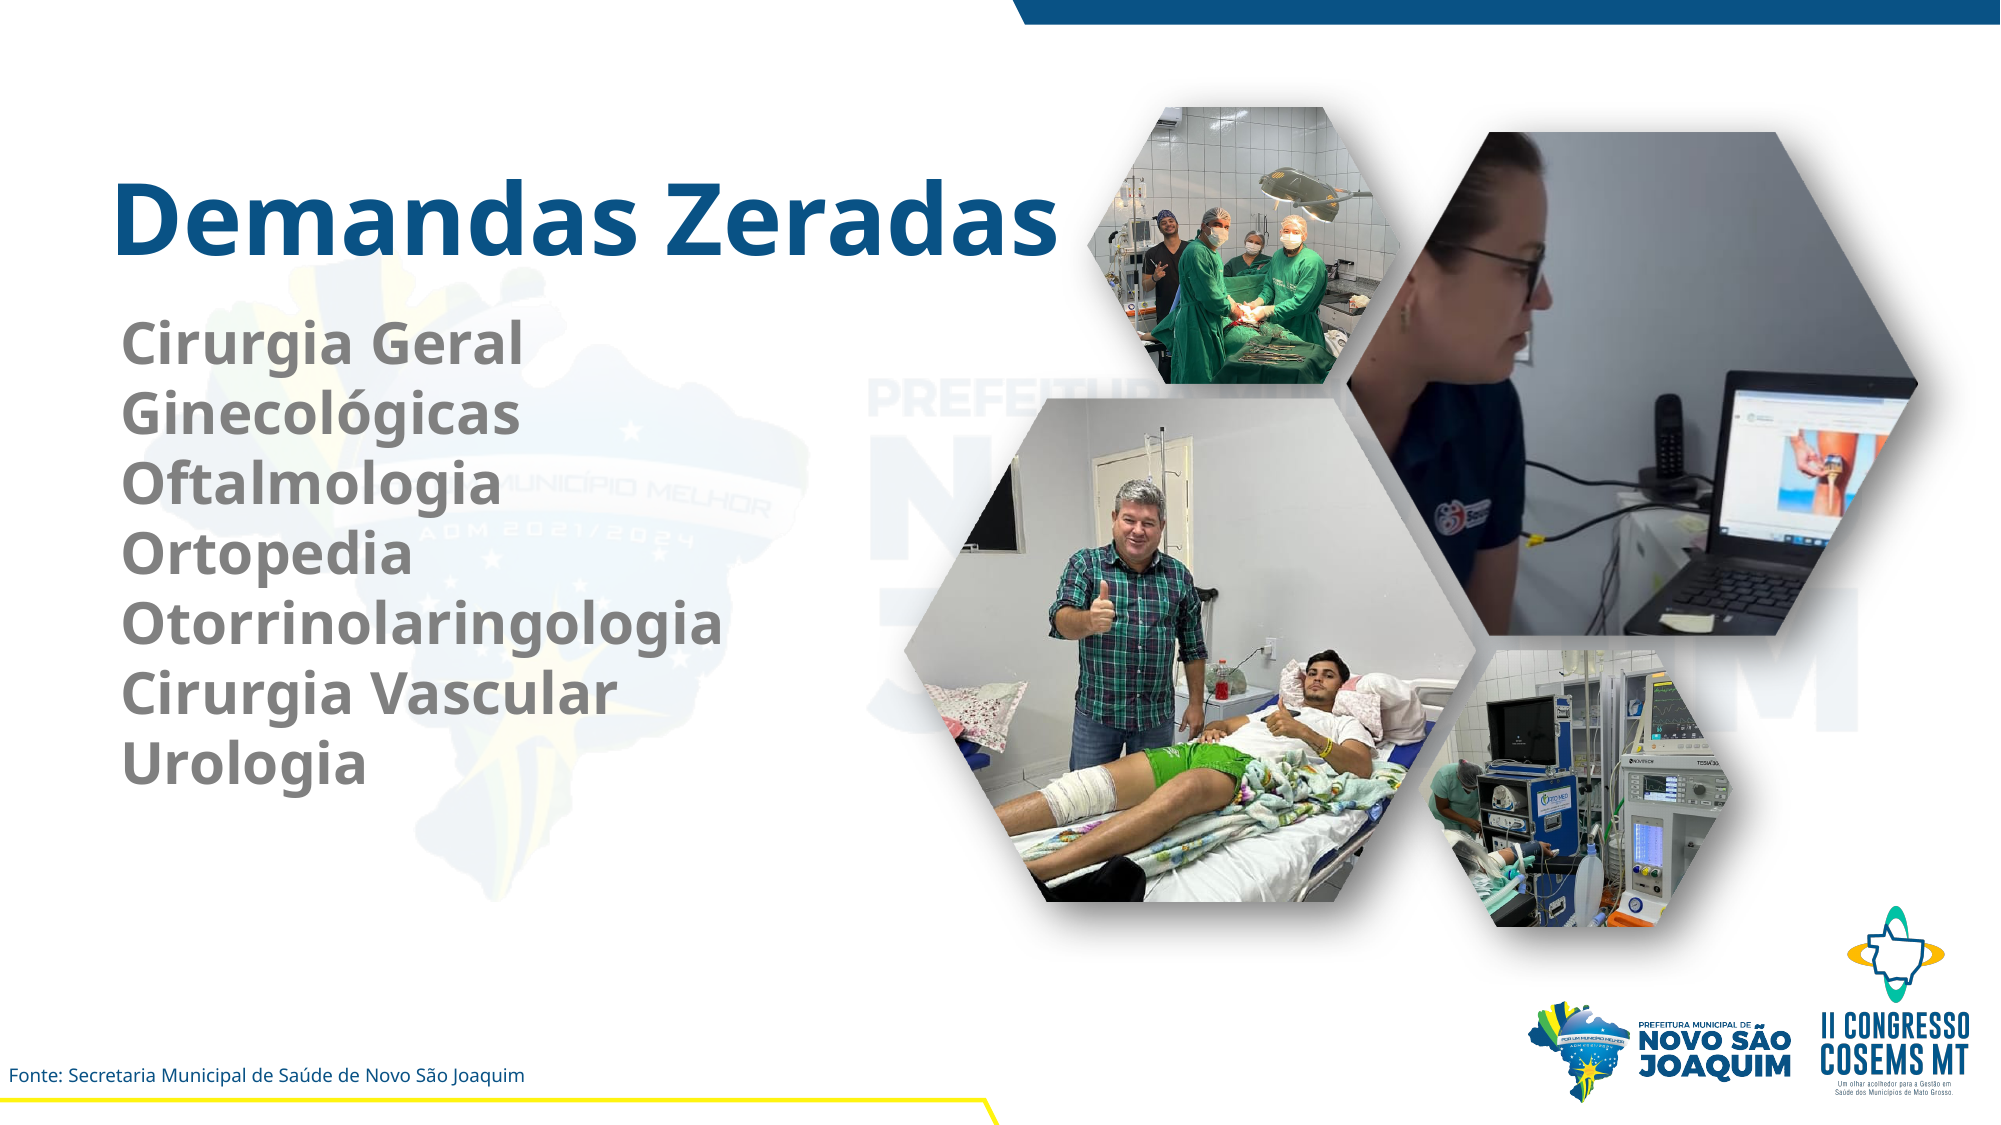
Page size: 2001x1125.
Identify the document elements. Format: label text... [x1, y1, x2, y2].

picture [1527, 1001, 1792, 1103]
text_box [0, 1098, 999, 1125]
text_box [1010, 0, 2000, 27]
picture [143, 106, 1983, 1112]
text_box Demandas Zeradas [94, 147, 1070, 283]
text_box Fonte: Secretaria Municipal de Saúde de Novo São Joaquim [0, 1033, 544, 1094]
text_box Cirurgia Geral Ginecológicas Oftalmologia Ortopedia Otorrinolaringologia Cirurgia Vascular Urologia [105, 299, 143, 804]
